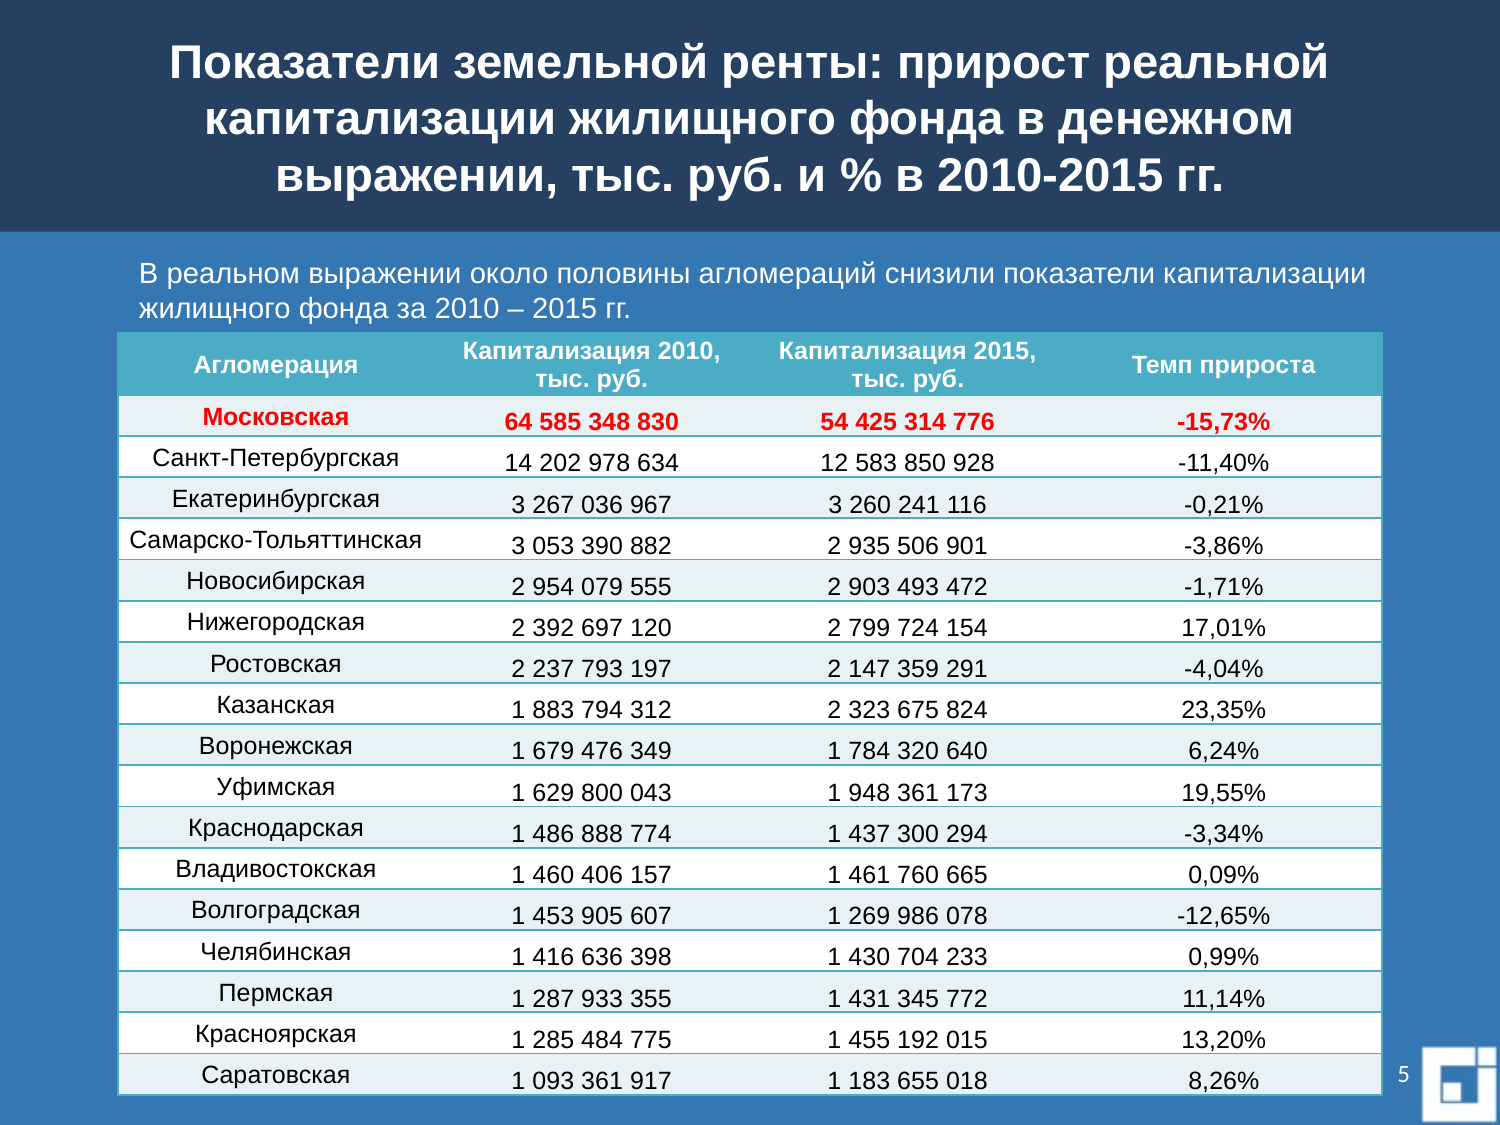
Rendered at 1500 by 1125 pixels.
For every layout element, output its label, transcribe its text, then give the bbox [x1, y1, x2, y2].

table_cell 2 147 359 291 [750, 643, 1066, 682]
table_cell Екатеринбургская [119, 478, 434, 517]
table_cell 11,14% [1066, 972, 1381, 1011]
table_cell 23,35% [1066, 684, 1381, 723]
table_cell 0,09% [1066, 849, 1381, 888]
table_cell Саратовская [119, 1054, 434, 1094]
table_cell 1 416 636 398 [434, 931, 750, 970]
table_cell Краснодарская [119, 807, 434, 847]
table_cell 1 430 704 233 [750, 931, 1066, 970]
table_cell 1 453 905 607 [434, 890, 750, 929]
list [41, 267, 1392, 1106]
table_cell Ростовская [119, 643, 434, 682]
table_cell Нижегородская [119, 602, 434, 641]
table_cell 1 285 484 775 [434, 1013, 750, 1053]
table_cell 1 460 406 157 [434, 849, 750, 888]
table_cell Санкт-Петербургская [119, 437, 434, 476]
table_header Агломерация [119, 334, 434, 394]
table_cell 3 267 036 967 [434, 478, 750, 517]
table_cell 1 431 345 772 [750, 972, 1066, 1011]
table_cell 17,01% [1066, 602, 1381, 641]
table_cell Самарско-Тольяттинская [119, 519, 434, 559]
table_cell 2 323 675 824 [750, 684, 1066, 723]
table_cell 2 799 724 154 [750, 602, 1066, 641]
table_cell 13,20% [1066, 1013, 1381, 1053]
table_header Капитализация 2015, тыс. руб. [750, 334, 1066, 394]
table_cell -12,65% [1066, 890, 1381, 929]
table_cell -0,21% [1066, 478, 1381, 517]
table_cell 1 679 476 349 [434, 725, 750, 764]
table_cell -3,86% [1066, 519, 1381, 559]
table_cell 1 093 361 917 [434, 1054, 750, 1094]
table_cell -1,71% [1066, 560, 1381, 600]
table_cell 14 202 978 634 [434, 437, 750, 476]
table_header Темп прироста [1066, 334, 1381, 394]
table_cell 1 486 888 774 [434, 807, 750, 847]
table_cell 64 585 348 830 [434, 396, 750, 435]
table_cell 54 425 314 776 [750, 396, 1066, 435]
table_cell 1 629 800 043 [434, 766, 750, 806]
table_cell 2 935 506 901 [750, 519, 1066, 559]
table_cell Уфимская [119, 766, 434, 806]
table_header Капитализация 2010, тыс. руб. [434, 334, 750, 394]
table_cell -11,40% [1066, 437, 1381, 476]
table_cell 1 183 655 018 [750, 1054, 1066, 1094]
table_cell 1 437 300 294 [750, 807, 1066, 847]
slide_number 5 [1074, 1042, 1425, 1103]
table_cell Пермская [119, 972, 434, 1011]
picture [1420, 1045, 1500, 1125]
table_cell 0,99% [1066, 931, 1381, 970]
table_cell 6,24% [1066, 725, 1381, 764]
table_cell 2 392 697 120 [434, 602, 750, 641]
table_cell 2 237 793 197 [434, 643, 750, 682]
table_cell 1 784 320 640 [750, 725, 1066, 764]
text_box В реальном выражении около половины агломераций снизили показатели капитализации жилищного фонда за 2010 – 2015 гг. [123, 246, 1392, 332]
table_cell Волгоградская [119, 890, 434, 929]
table_cell 19,55% [1066, 766, 1381, 806]
table_cell Новосибирская [119, 560, 434, 600]
table_cell 1 948 361 173 [750, 766, 1066, 806]
table_cell Владивостокская [119, 849, 434, 888]
table_cell 12 583 850 928 [750, 437, 1066, 476]
table_cell -4,04% [1066, 643, 1381, 682]
table_cell 1 883 794 312 [434, 684, 750, 723]
table_cell Московская [119, 396, 434, 435]
table_cell 1 461 760 665 [750, 849, 1066, 888]
table_cell Воронежская [119, 725, 434, 764]
table_cell 1 287 933 355 [434, 972, 750, 1011]
table_cell Красноярская [119, 1013, 434, 1053]
table_cell 1 269 986 078 [750, 890, 1066, 929]
table_cell 8,26% [1066, 1054, 1381, 1094]
table_cell Челябинская [119, 931, 434, 970]
table_cell Казанская [119, 684, 434, 723]
title Показатели земельной ренты: прирост реальной капитализации жилищного фонда в денежном выражении, тыс. руб. и % в 2010-2015 гг. [75, 22, 1425, 210]
table_cell 2 903 493 472 [750, 560, 1066, 600]
table_cell 3 260 241 116 [750, 478, 1066, 517]
text_box [0, 0, 1500, 234]
table_cell -3,34% [1066, 807, 1381, 847]
table_cell 1 455 192 015 [750, 1013, 1066, 1053]
table_cell 3 053 390 882 [434, 519, 750, 559]
table_cell 2 954 079 555 [434, 560, 750, 600]
table_cell -15,73% [1066, 396, 1381, 435]
